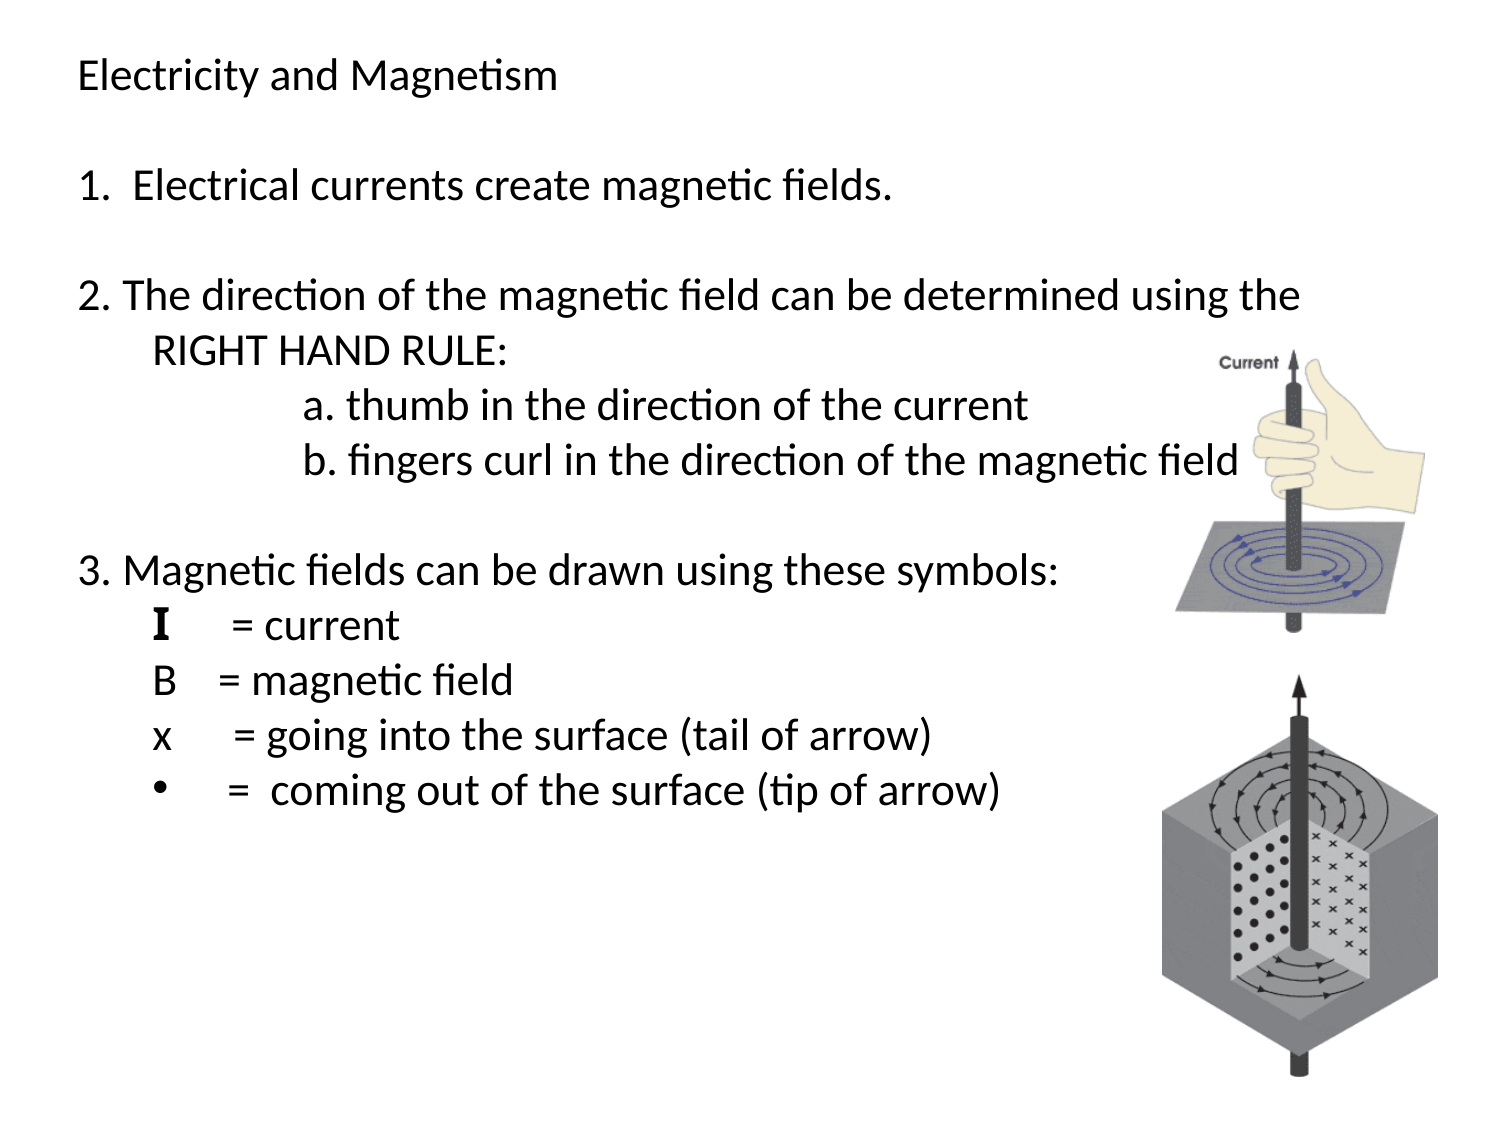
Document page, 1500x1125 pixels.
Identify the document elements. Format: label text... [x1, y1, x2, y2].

text_box Electricity and Magnetism 1. Electrical currents create magnetic fields. 2. The direction of the magnetic field can be determined using the RIGHT HAND RULE: a. thumb in the direction of the current b. fingers curl in the direction of the magnetic field 3. Magnetic fields can be drawn using these symbols: I = current B = magnetic field x = going into the surface (tail of arrow) = coming out of the surface (tip of arrow) [62, 37, 1463, 877]
picture [1174, 349, 1426, 633]
picture [1162, 674, 1438, 1077]
